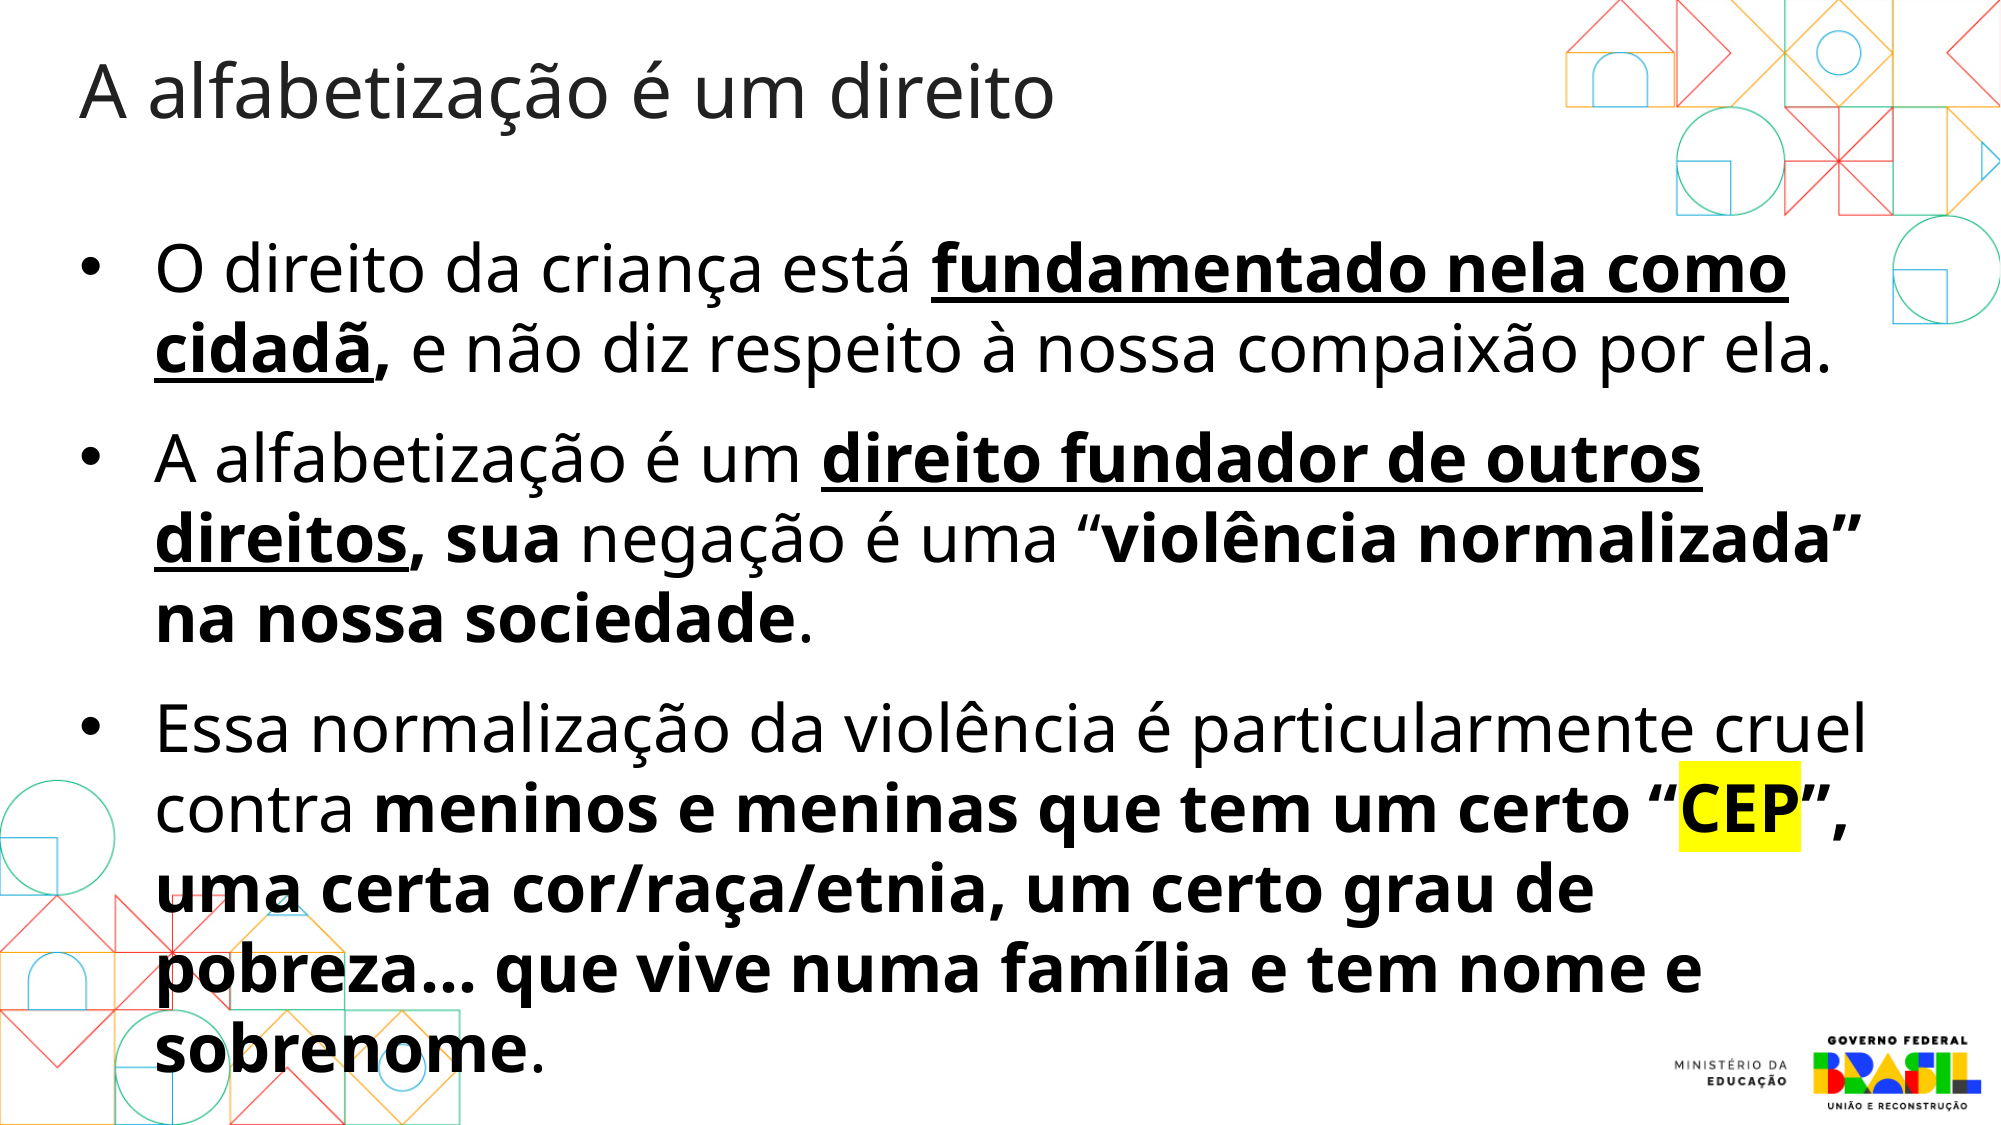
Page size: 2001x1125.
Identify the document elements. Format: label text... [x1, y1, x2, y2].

text_box A alfabetização é um direito [64, 36, 1656, 142]
text_box O direito da criança está fundamentado nela como cidadã, e não diz respeito à nossa compaixão por ela.​ A alfabetização é um direito fundador de outros direitos, sua negação é uma “violência normalizada” na nossa sociedade.​ Essa normalização da violência é particularmente cruel contra meninos e meninas que tem um certo “CEP”, uma certa cor/raça/etnia, um certo grau de pobreza... que vive numa família e tem nome e sobrenome. [64, 218, 1931, 1093]
picture [0, 0, 2001, 1125]
